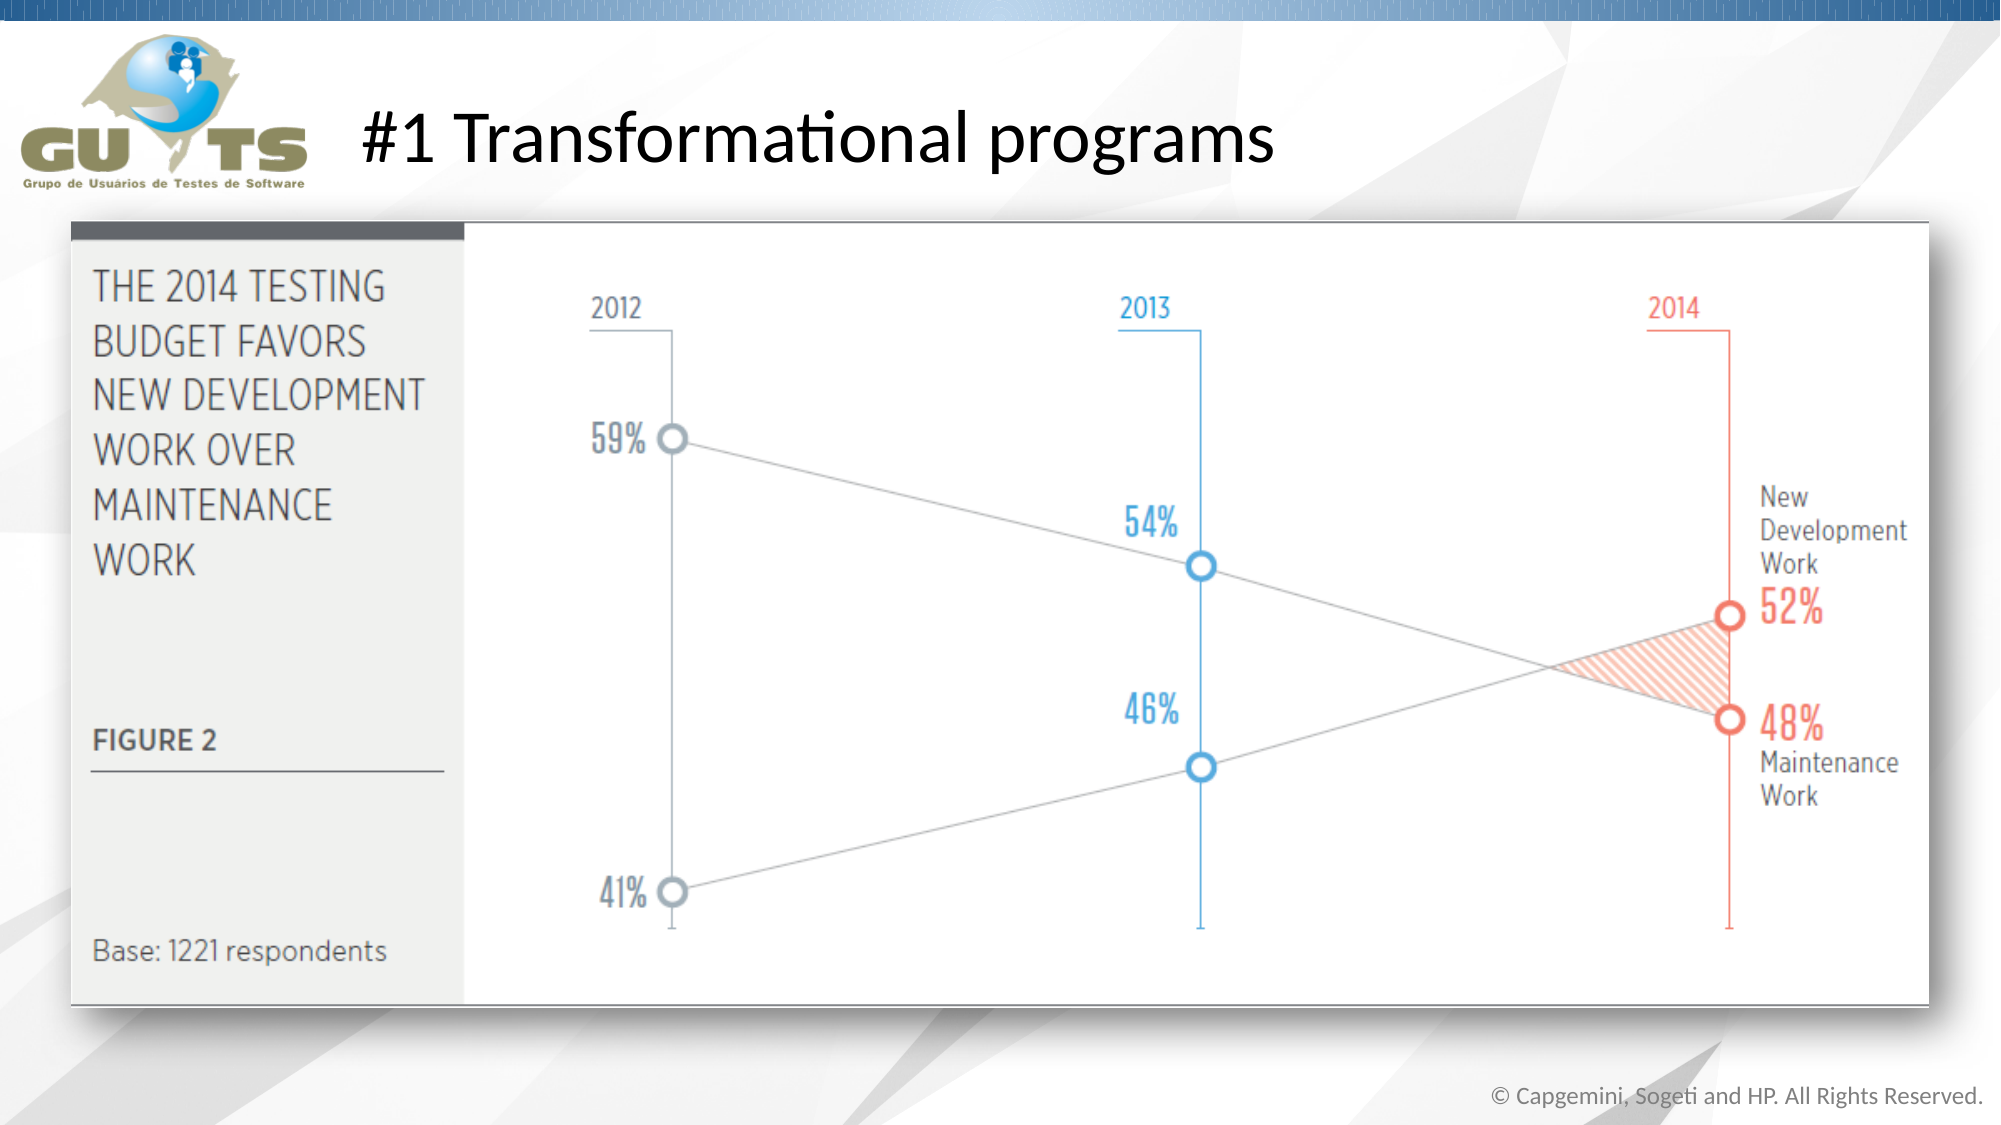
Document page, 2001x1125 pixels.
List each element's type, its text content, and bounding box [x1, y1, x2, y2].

picture [0, 21, 2000, 1125]
title #1 Transformational programs [346, 101, 1927, 187]
slide_number © Capgemini, Sogeti and HP. All Rights Reserved. [1458, 1065, 2000, 1125]
